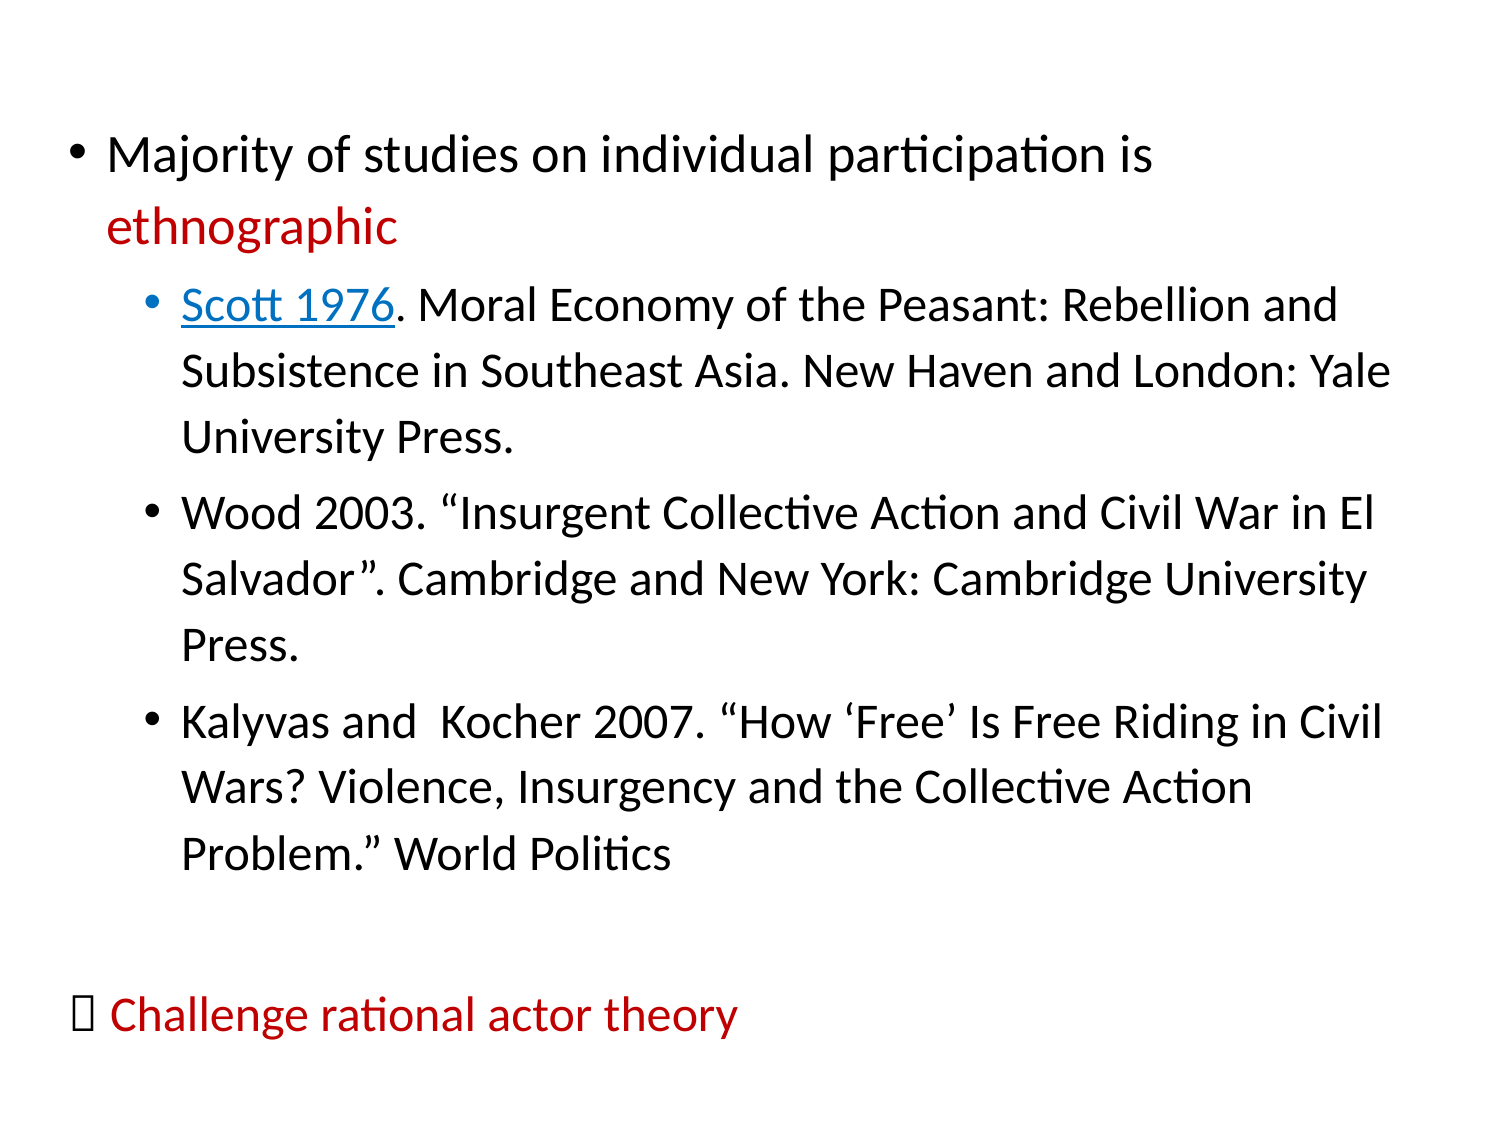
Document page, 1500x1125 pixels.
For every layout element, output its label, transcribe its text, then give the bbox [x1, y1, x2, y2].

list Majority of studies on individual participation is ethnographic Scott 1976. Moral Economy of the Peasant: Rebellion and Subsistence in Southeast Asia. New Haven and London: Yale University Press. Wood 2003. “Insurgent Collective Action and Civil War in El Salvador”. Cambridge and New York: Cambridge University Press. Kalyvas and Kocher 2007. “How ‘Free’ Is Free Riding in Civil Wars? Violence, Insurgency and the Collective Action Problem.” World Politics  Challenge rational actor theory [53, 104, 1447, 1125]
